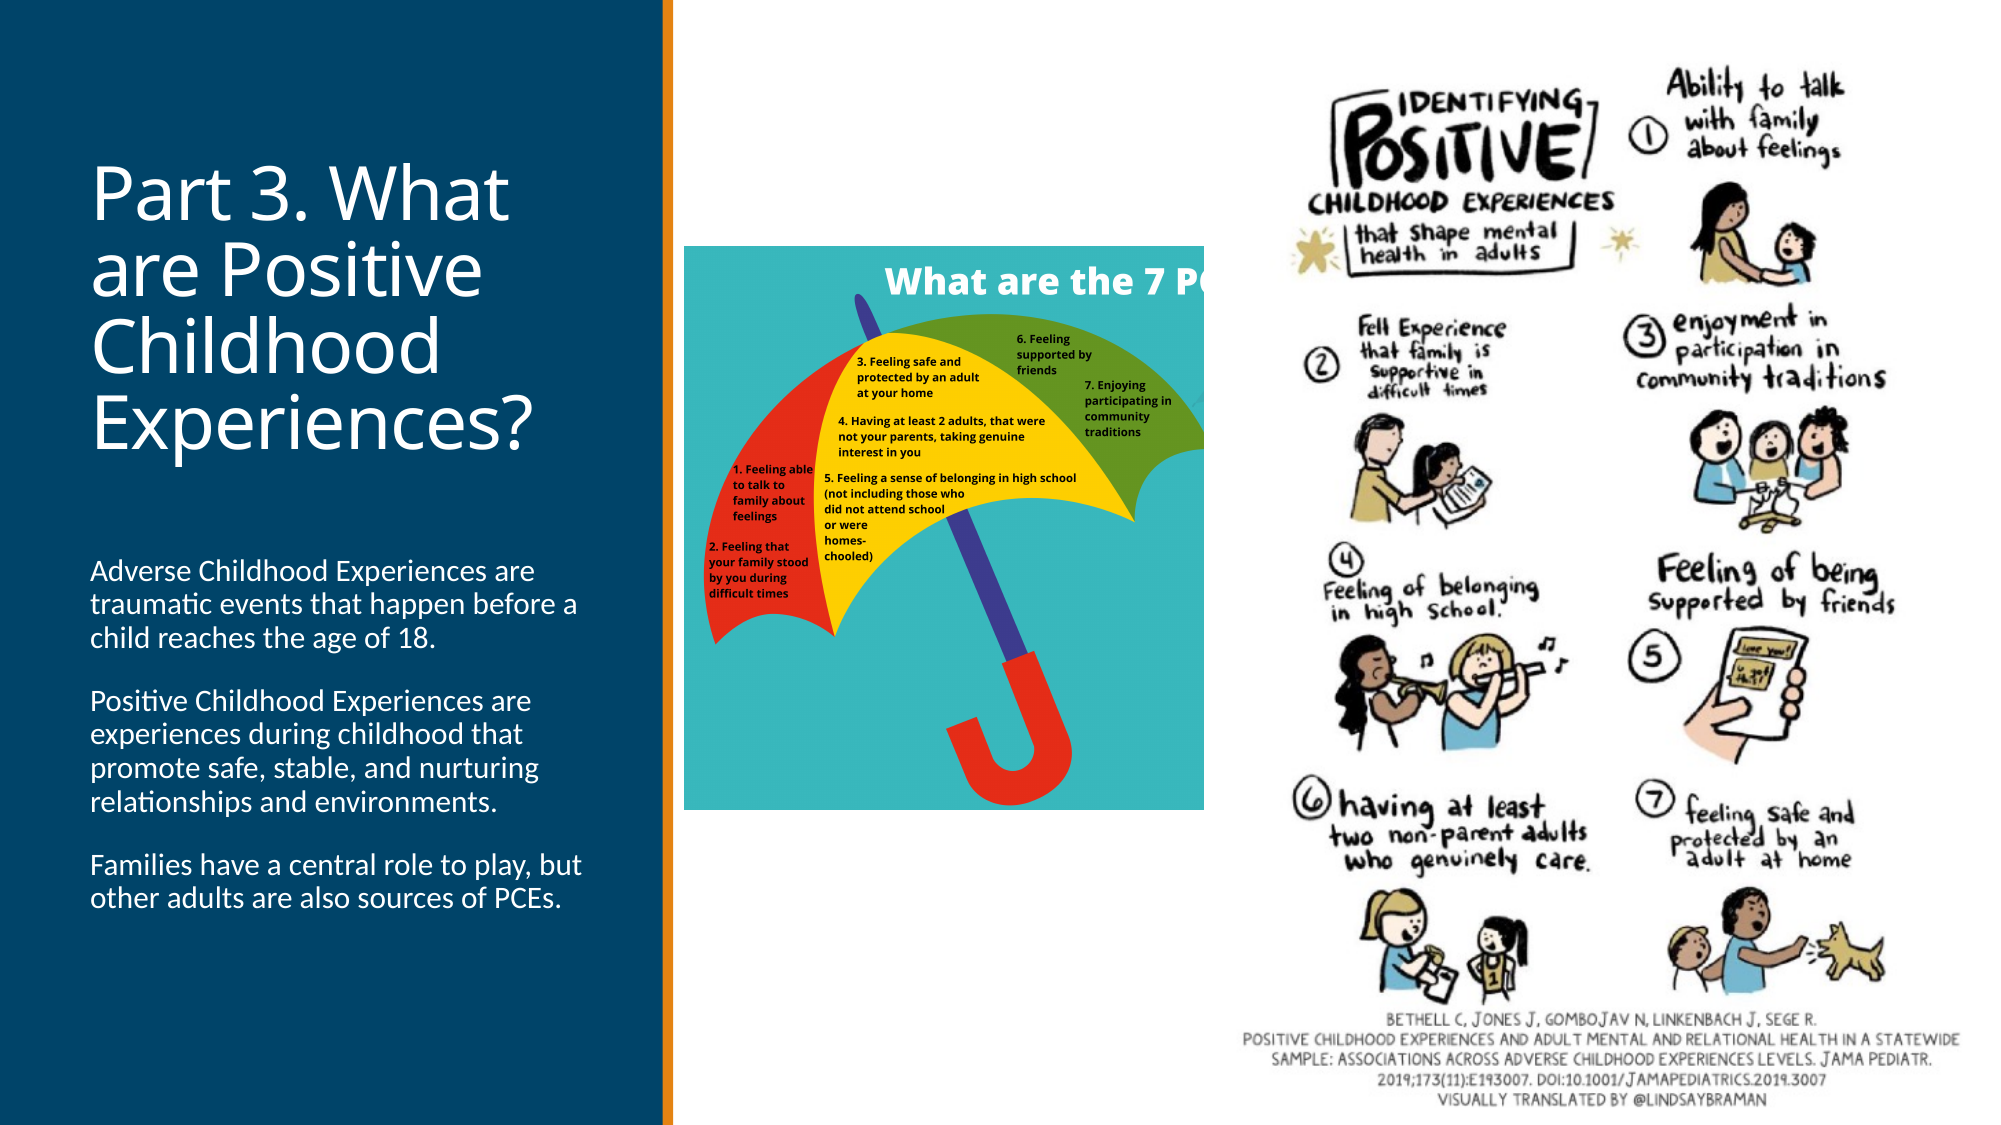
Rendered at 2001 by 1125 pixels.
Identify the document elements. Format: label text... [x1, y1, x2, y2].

title Part 3. What are Positive Childhood Experiences? [75, 97, 600, 473]
picture [684, 246, 1203, 810]
list Adverse Childhood Experiences are traumatic events that happen before a child reaches the age of 18. Positive Childhood Experiences are experiences during childhood that promote safe, stable, and nurturing relationships and environments. Families have a central role to play, but other adults are also sources of PCEs. [75, 479, 600, 1035]
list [1203, 17, 2000, 1125]
